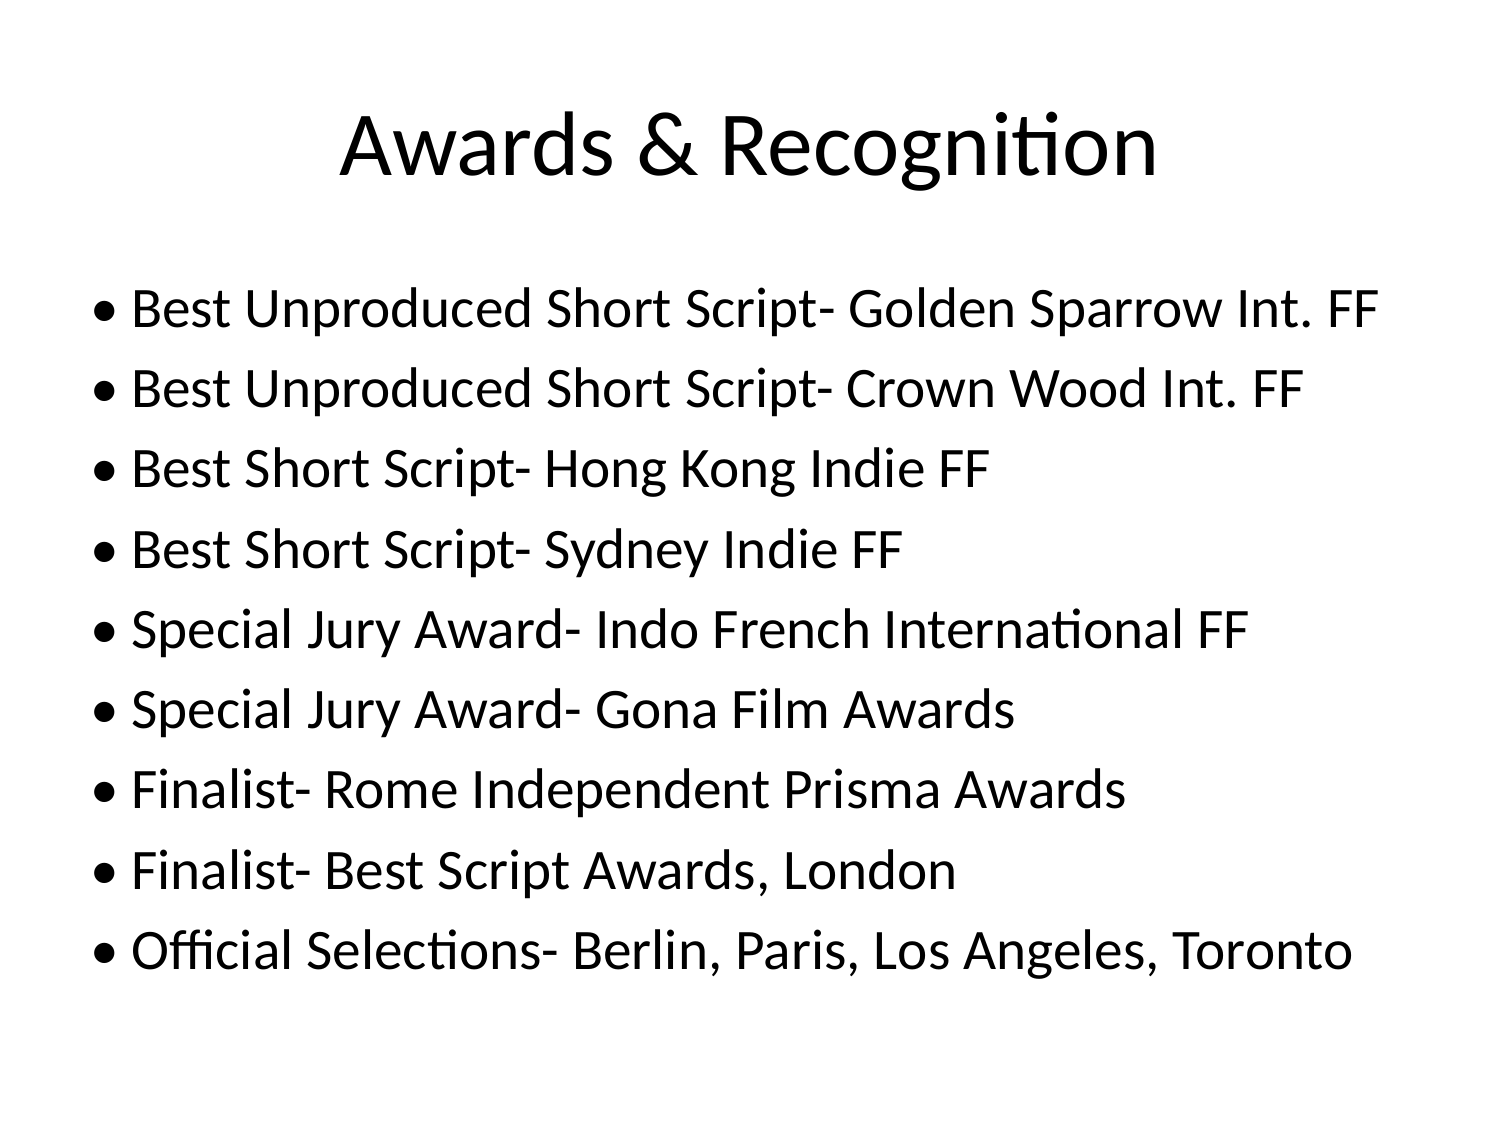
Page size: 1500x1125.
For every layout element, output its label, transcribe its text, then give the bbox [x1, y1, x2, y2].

list • Best Unproduced Short Script- Golden Sparrow Int. FF • Best Unproduced Short Script- Crown Wood Int. FF • Best Short Script- Hong Kong Indie FF • Best Short Script- Sydney Indie FF • Special Jury Award- Indo French International FF • Special Jury Award- Gona Film Awards • Finalist- Rome Independent Prisma Awards • Finalist- Best Script Awards, London • Official Selections- Berlin, Paris, Los Angeles, Toronto [75, 262, 1425, 1005]
title Awards & Recognition [75, 45, 1425, 233]
